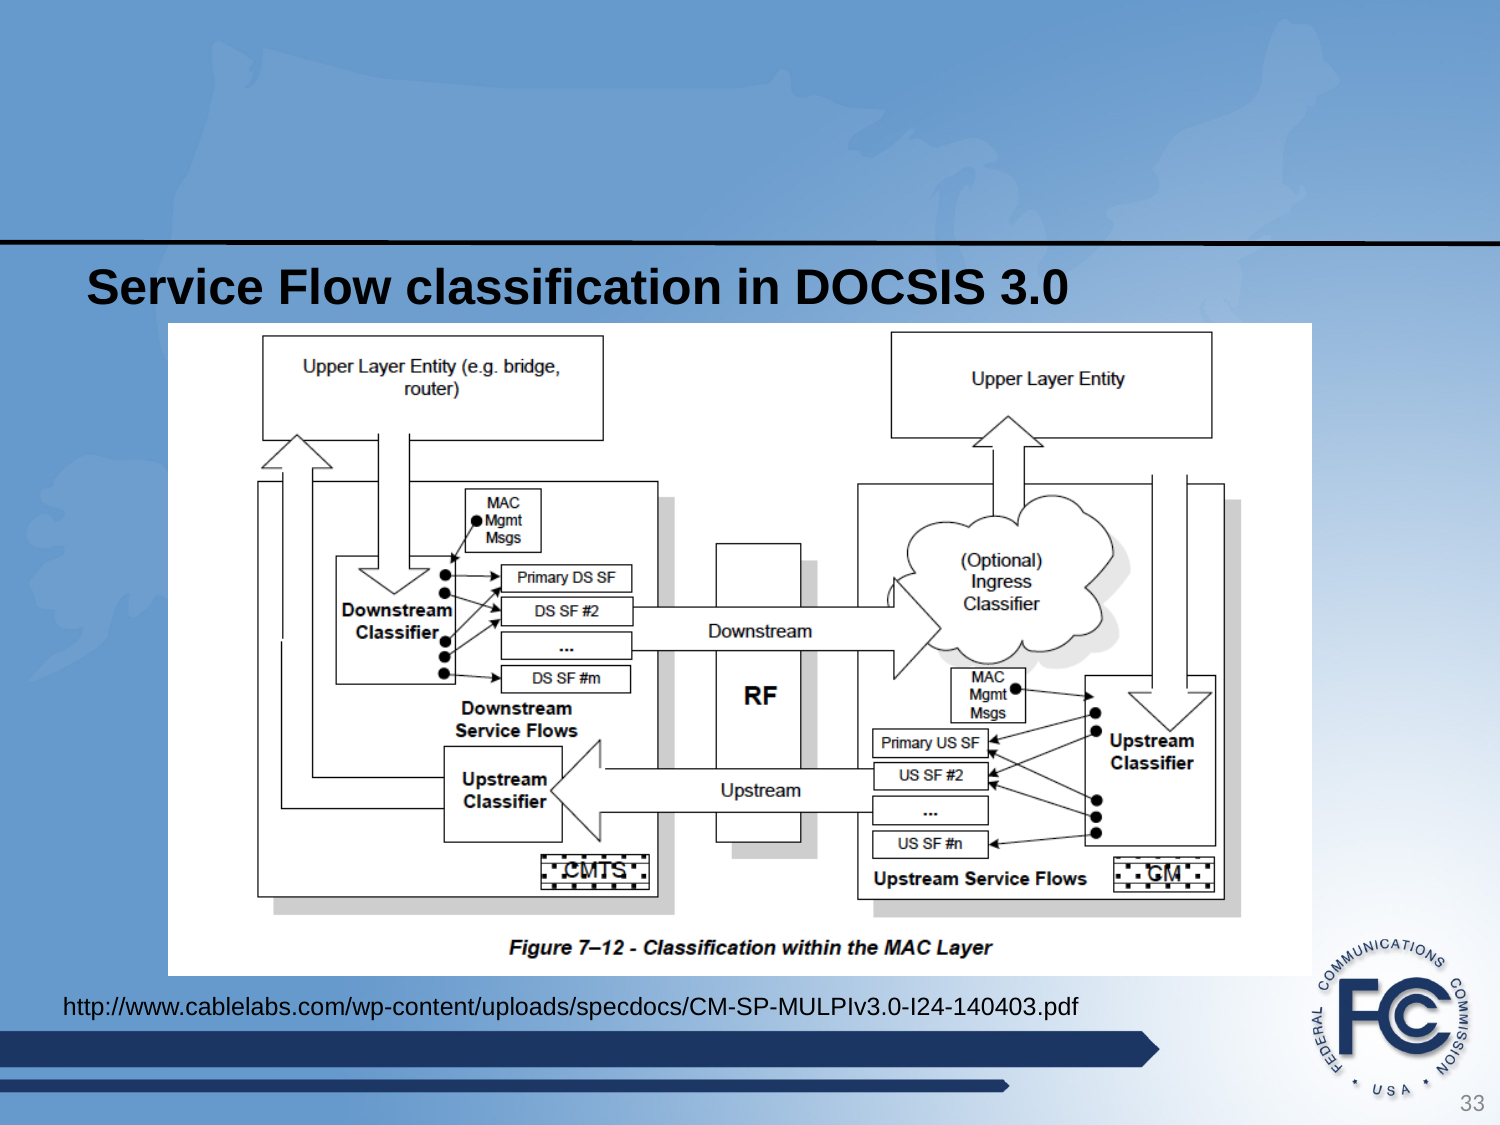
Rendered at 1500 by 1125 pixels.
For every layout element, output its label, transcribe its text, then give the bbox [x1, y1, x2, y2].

picture [0, 0, 1500, 241]
slide_number 33 [1149, 1077, 1500, 1125]
picture [0, 245, 1500, 1125]
title Service Flow classification in DOCSIS 3.0 [71, 190, 1422, 378]
text_box http://www.cablelabs.com/wp-content/uploads/specdocs/CM-SP-MULPIv3.0-I24-140403.pdf [48, 983, 1096, 1028]
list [64, 323, 1415, 976]
